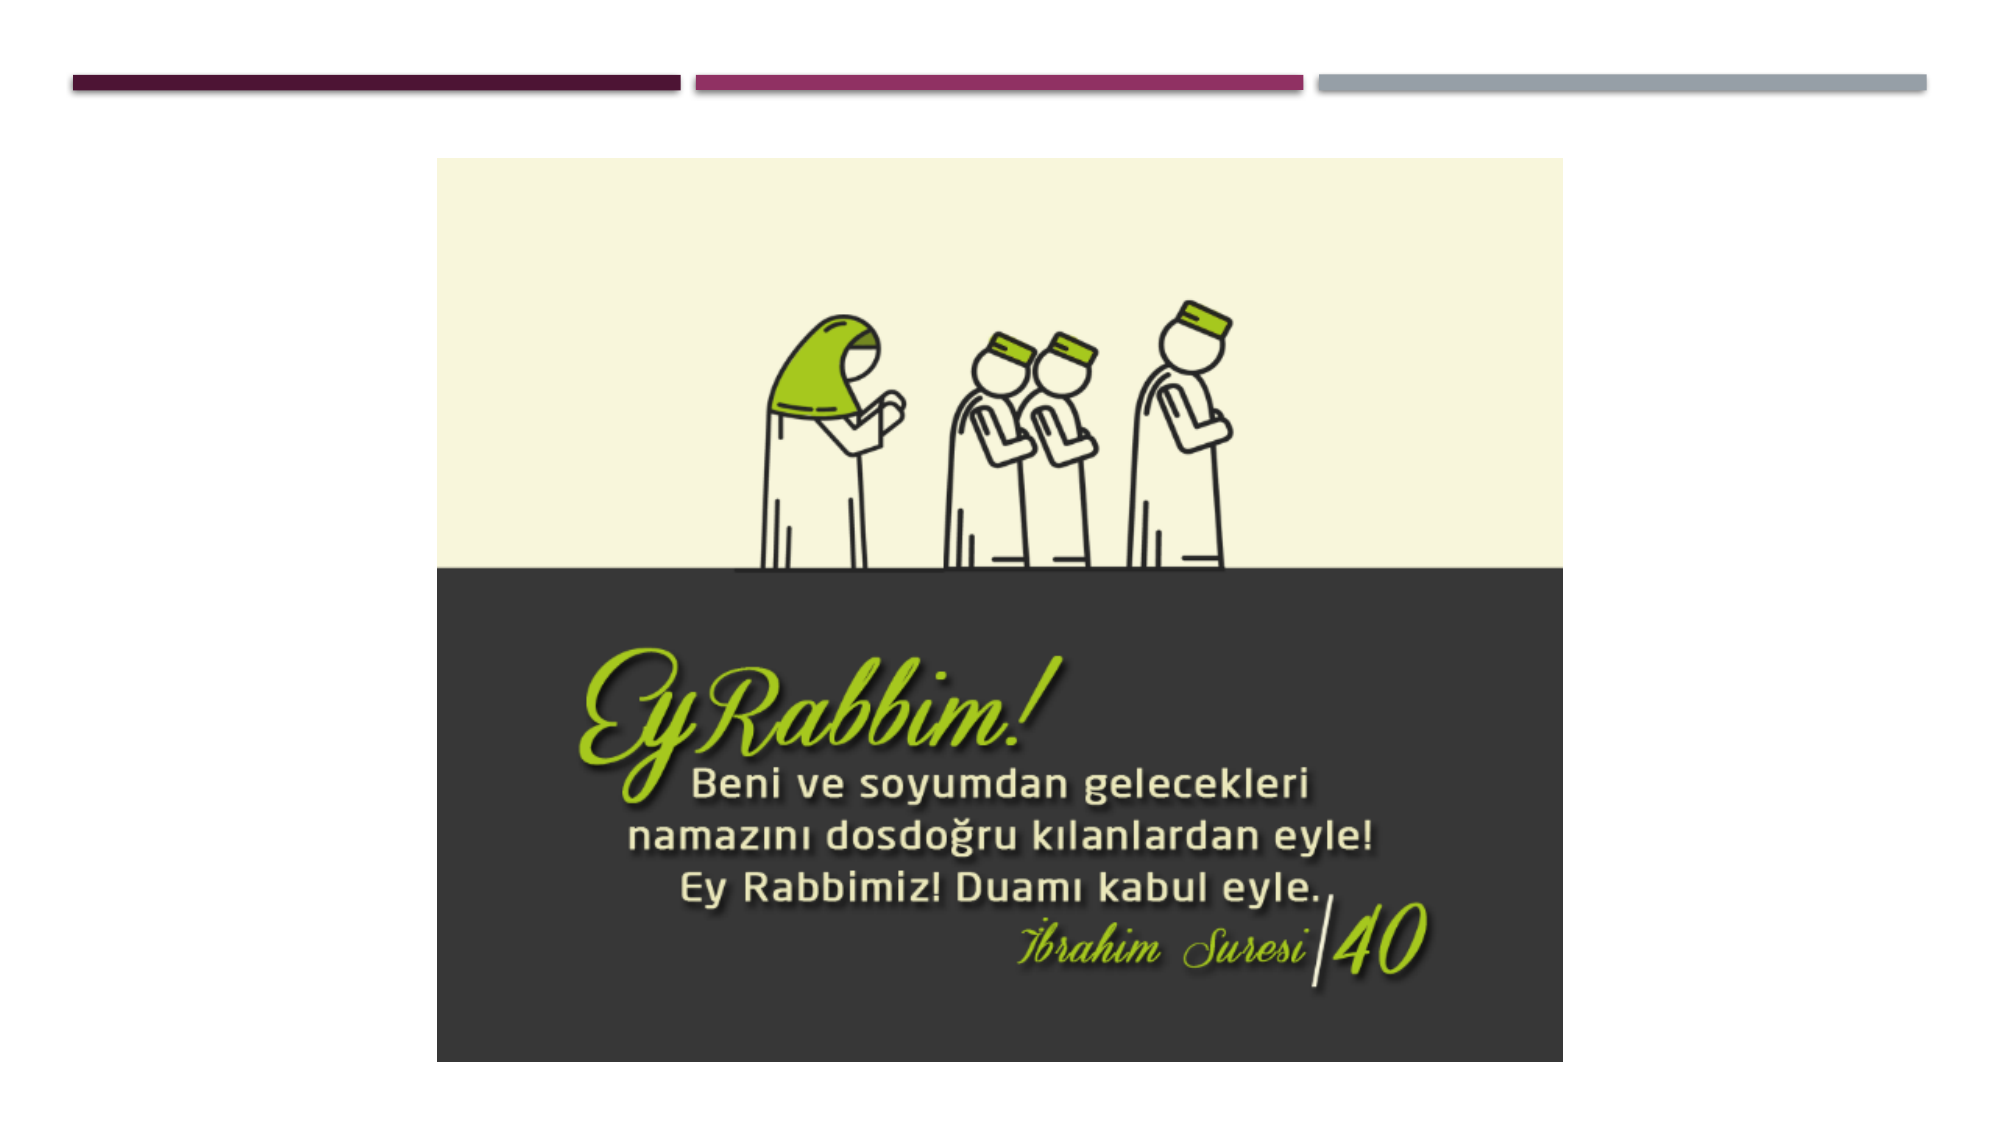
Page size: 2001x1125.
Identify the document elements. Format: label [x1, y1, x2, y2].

picture [436, 157, 1563, 1063]
